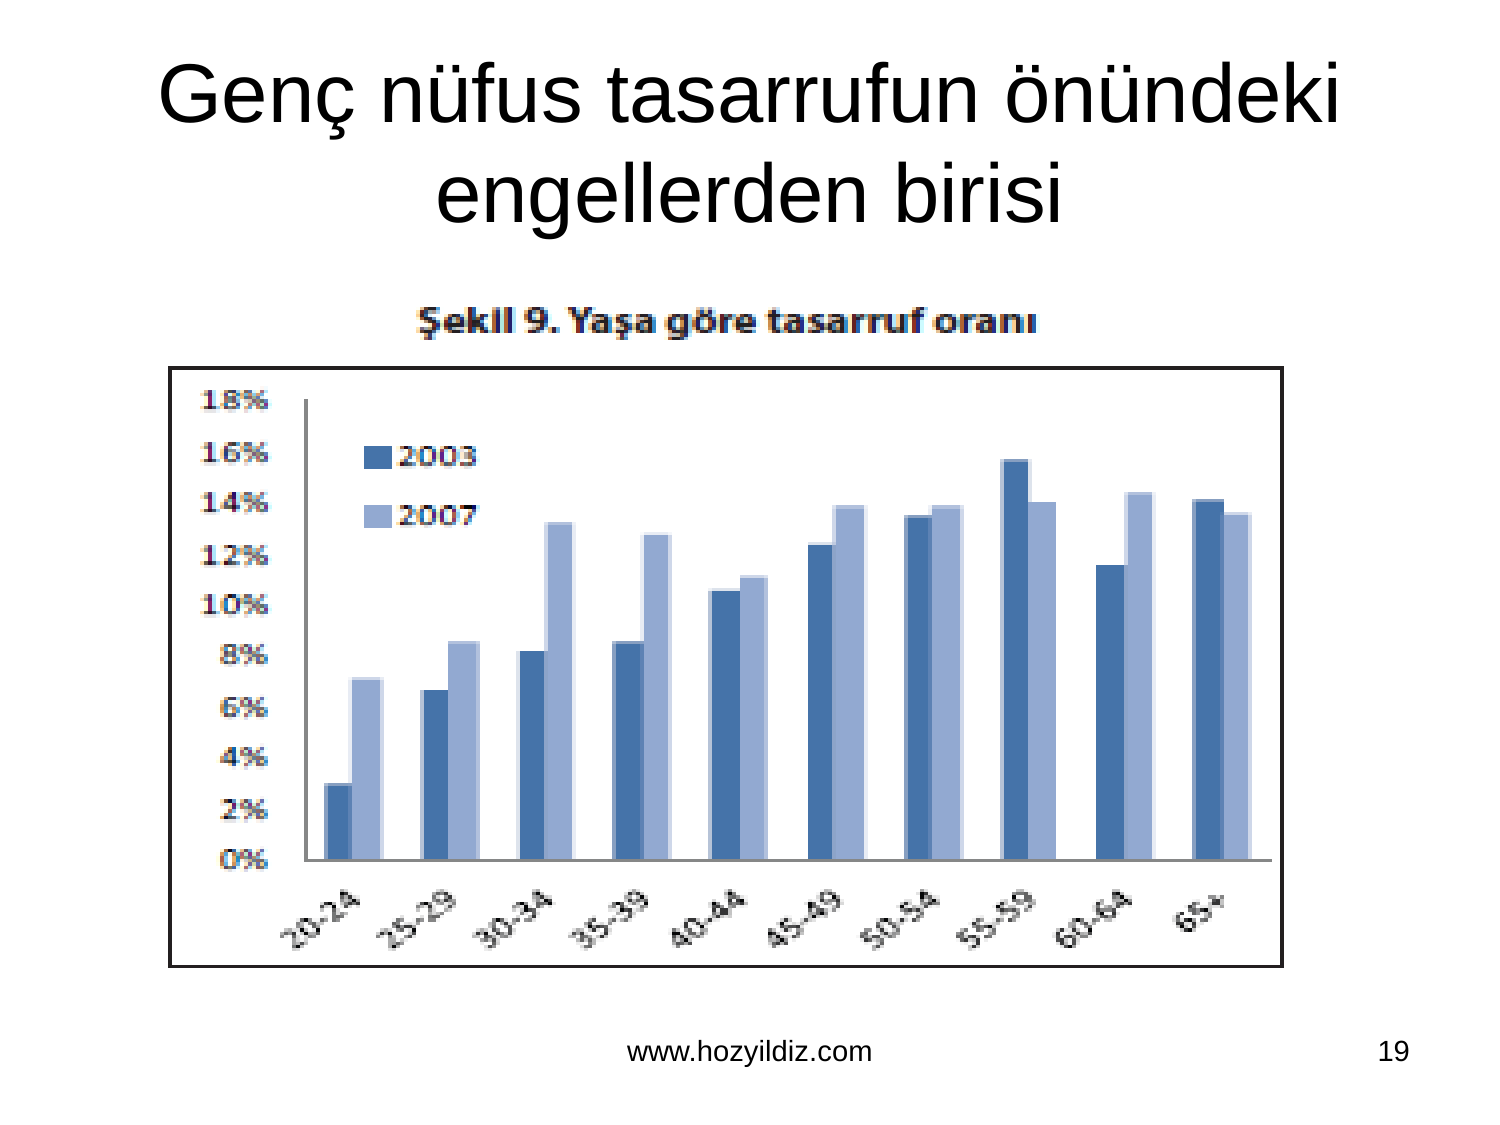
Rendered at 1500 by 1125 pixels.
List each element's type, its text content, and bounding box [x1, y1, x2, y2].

picture [163, 280, 1325, 985]
footer www.hozyildiz.com [512, 1024, 988, 1103]
slide_number 19 [1074, 1024, 1426, 1103]
title Genç nüfus tasarrufun önündeki engellerden birisi [75, 45, 1425, 233]
